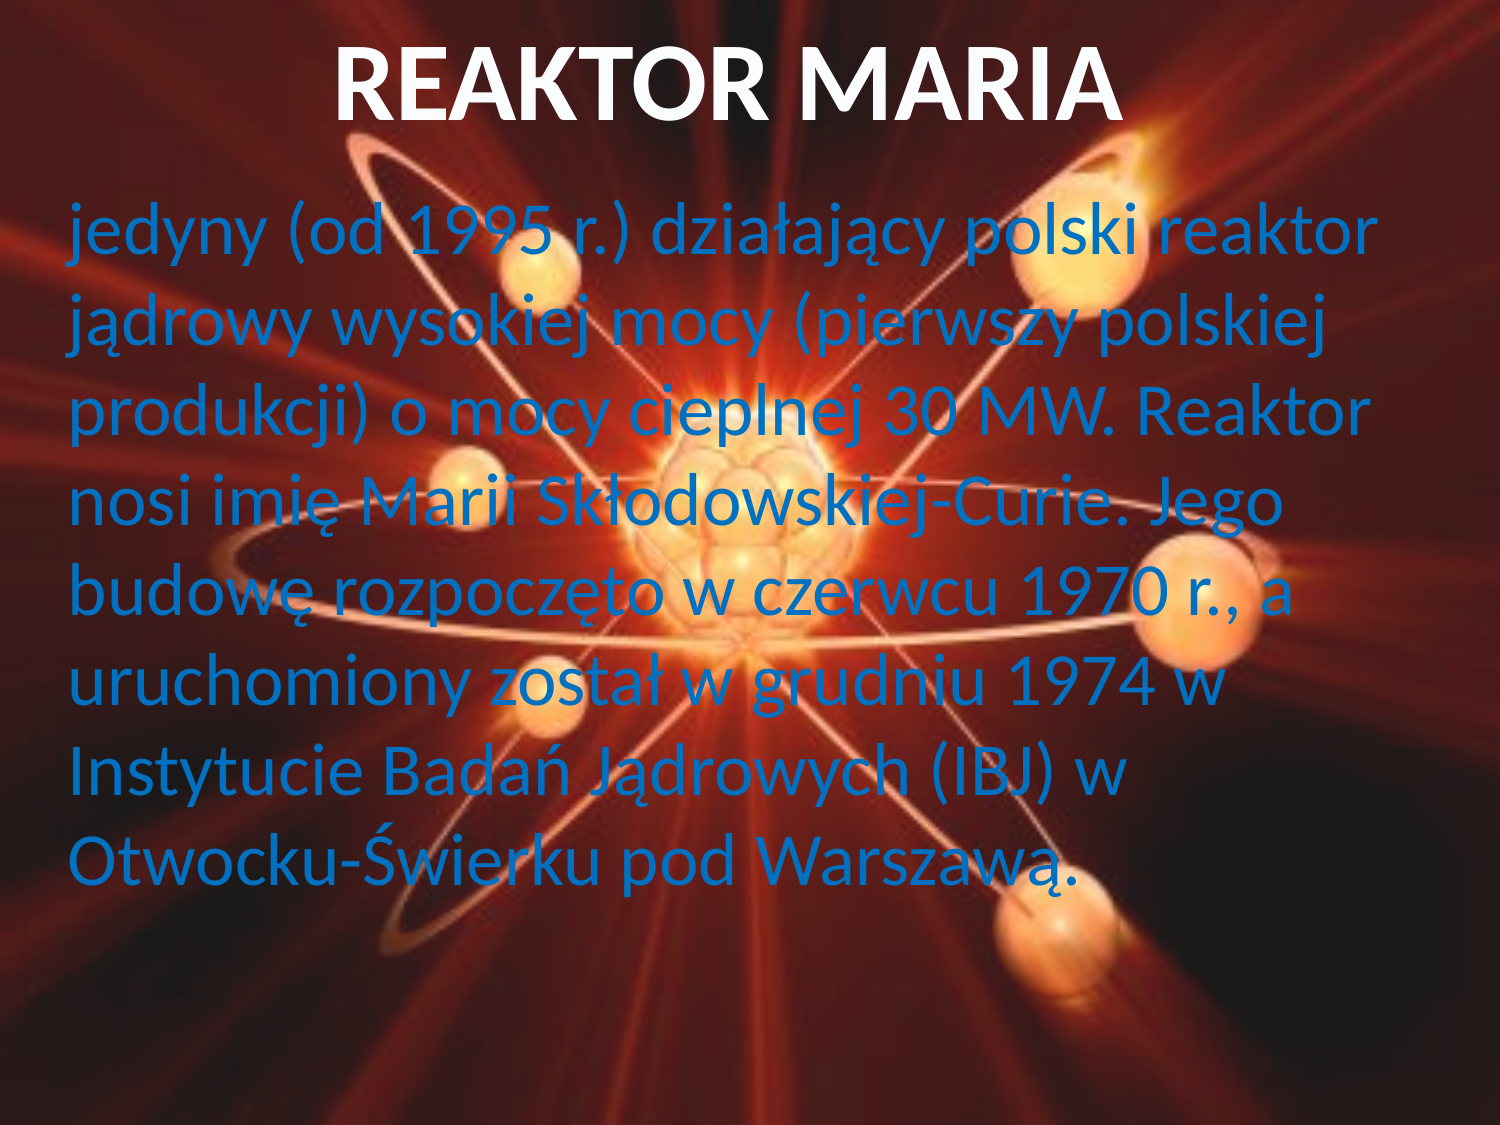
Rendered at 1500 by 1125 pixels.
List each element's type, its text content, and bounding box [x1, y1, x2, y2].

text_box REAKTOR MARIA [316, 0, 1140, 150]
text_box jedyny (od 1995 r.) działający polski reaktor jądrowy wysokiej mocy (pierwszy polskiej produkcji) o mocy cieplnej 30 MW. Reaktor nosi imię Marii Skłodowskiej-Curie. Jego budowę rozpoczęto w czerwcu 1970 r., a uruchomiony został w grudniu 1974 w Instytucie Badań Jądrowych (IBJ) w Otwocku-Świerku pod Warszawą. [53, 172, 1436, 908]
